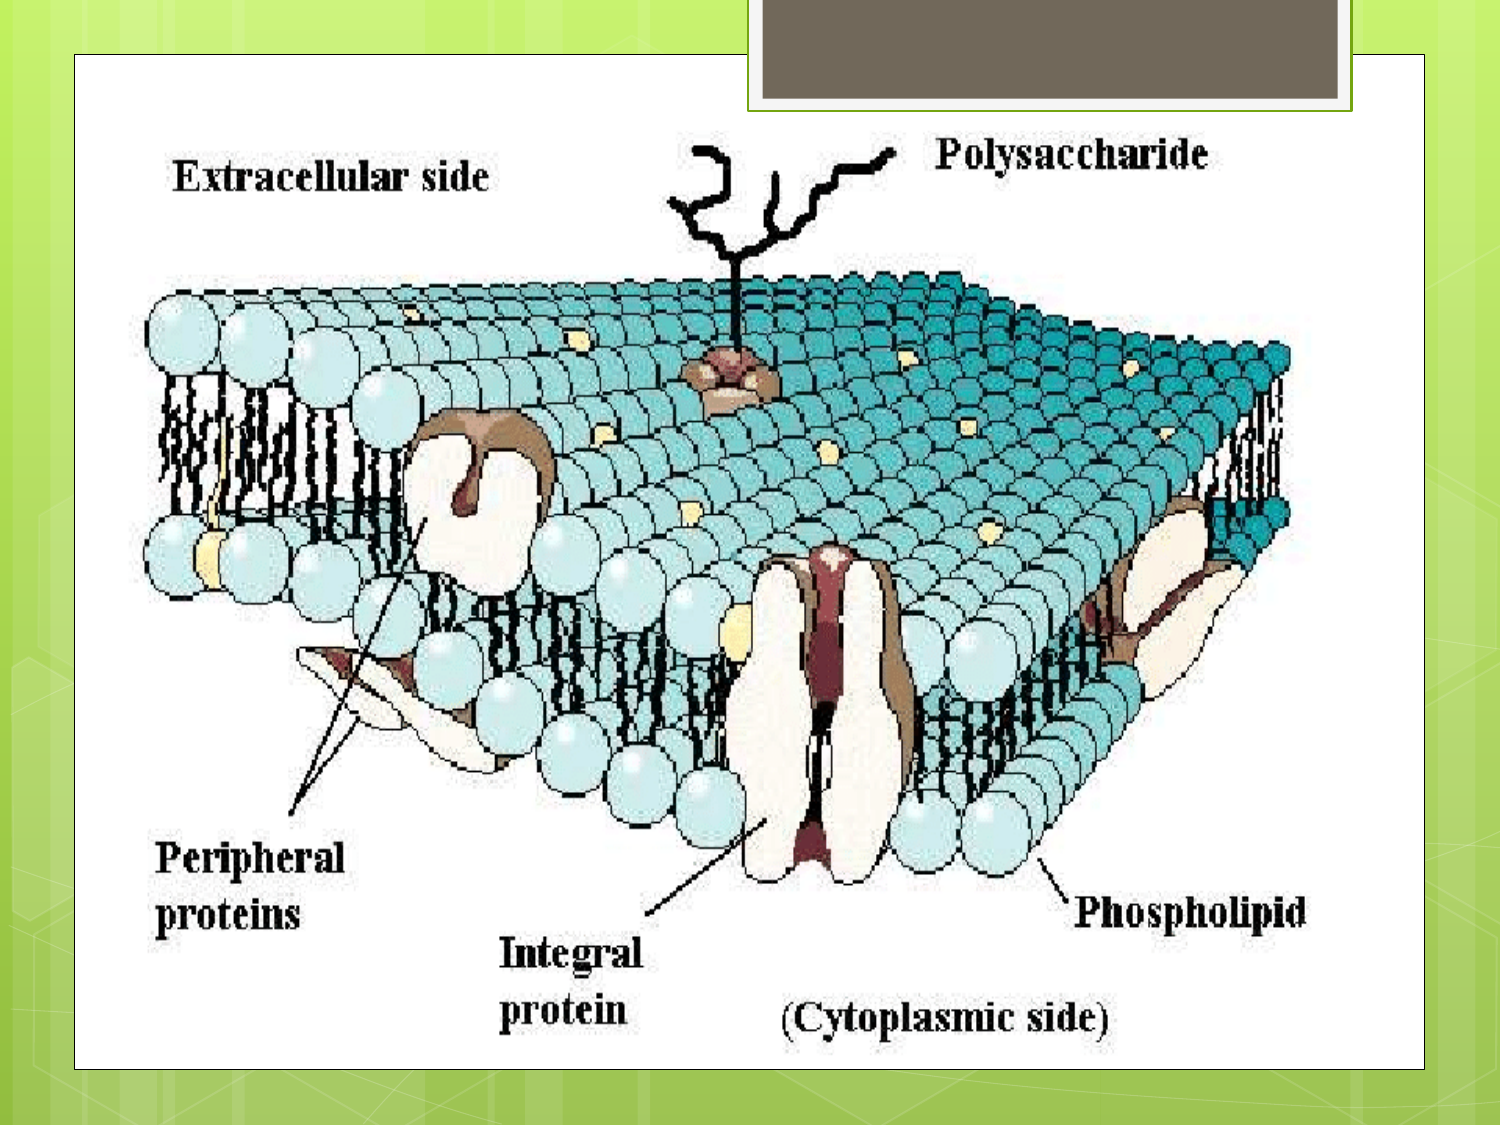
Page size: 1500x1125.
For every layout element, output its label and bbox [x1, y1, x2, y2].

picture [76, 113, 1406, 1059]
